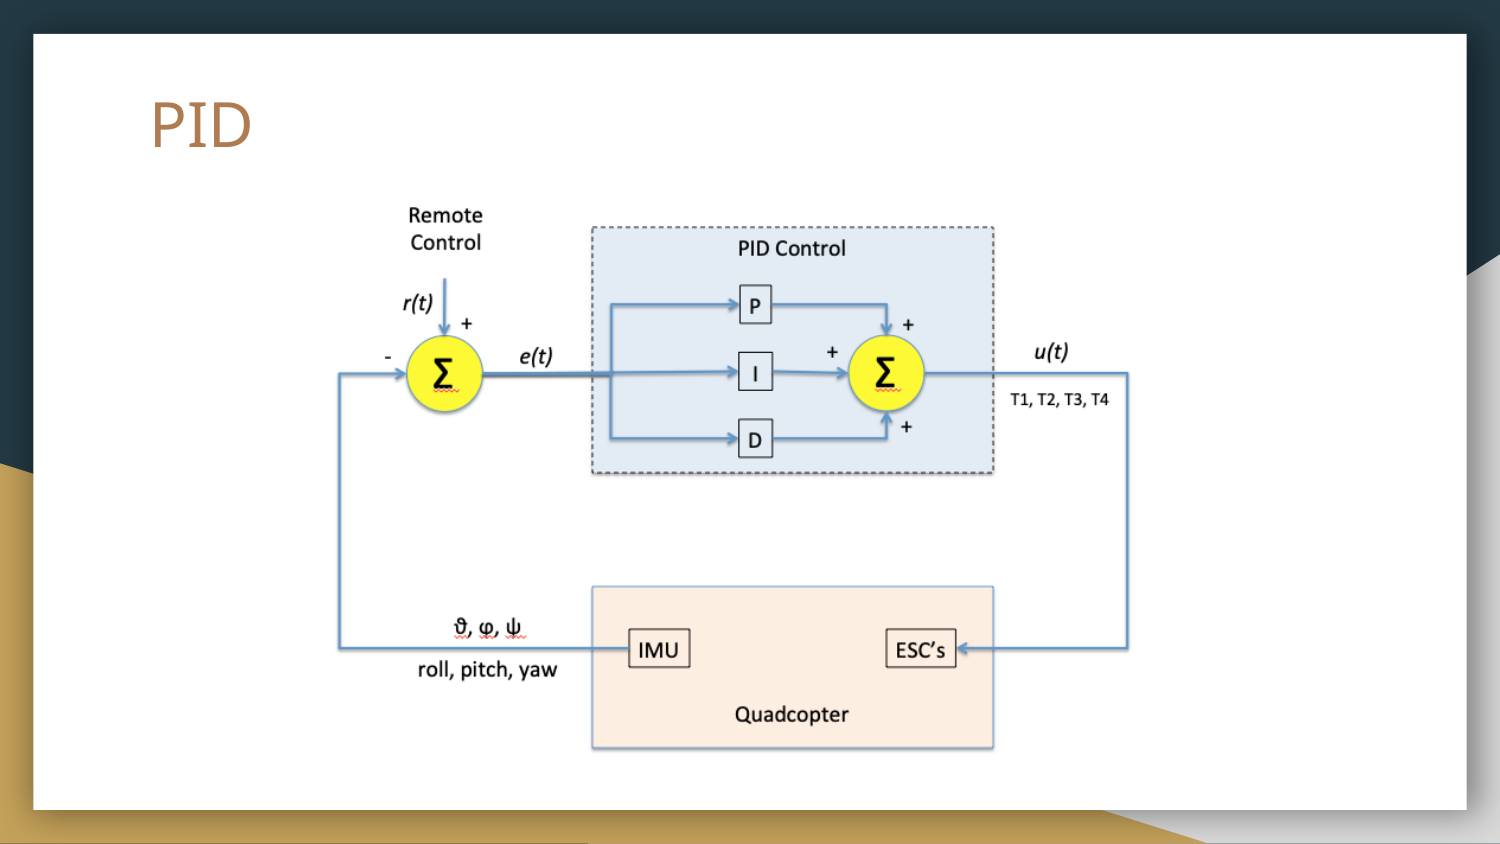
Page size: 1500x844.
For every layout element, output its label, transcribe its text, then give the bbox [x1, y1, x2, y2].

title PID [134, 70, 1366, 181]
picture [307, 174, 1164, 787]
